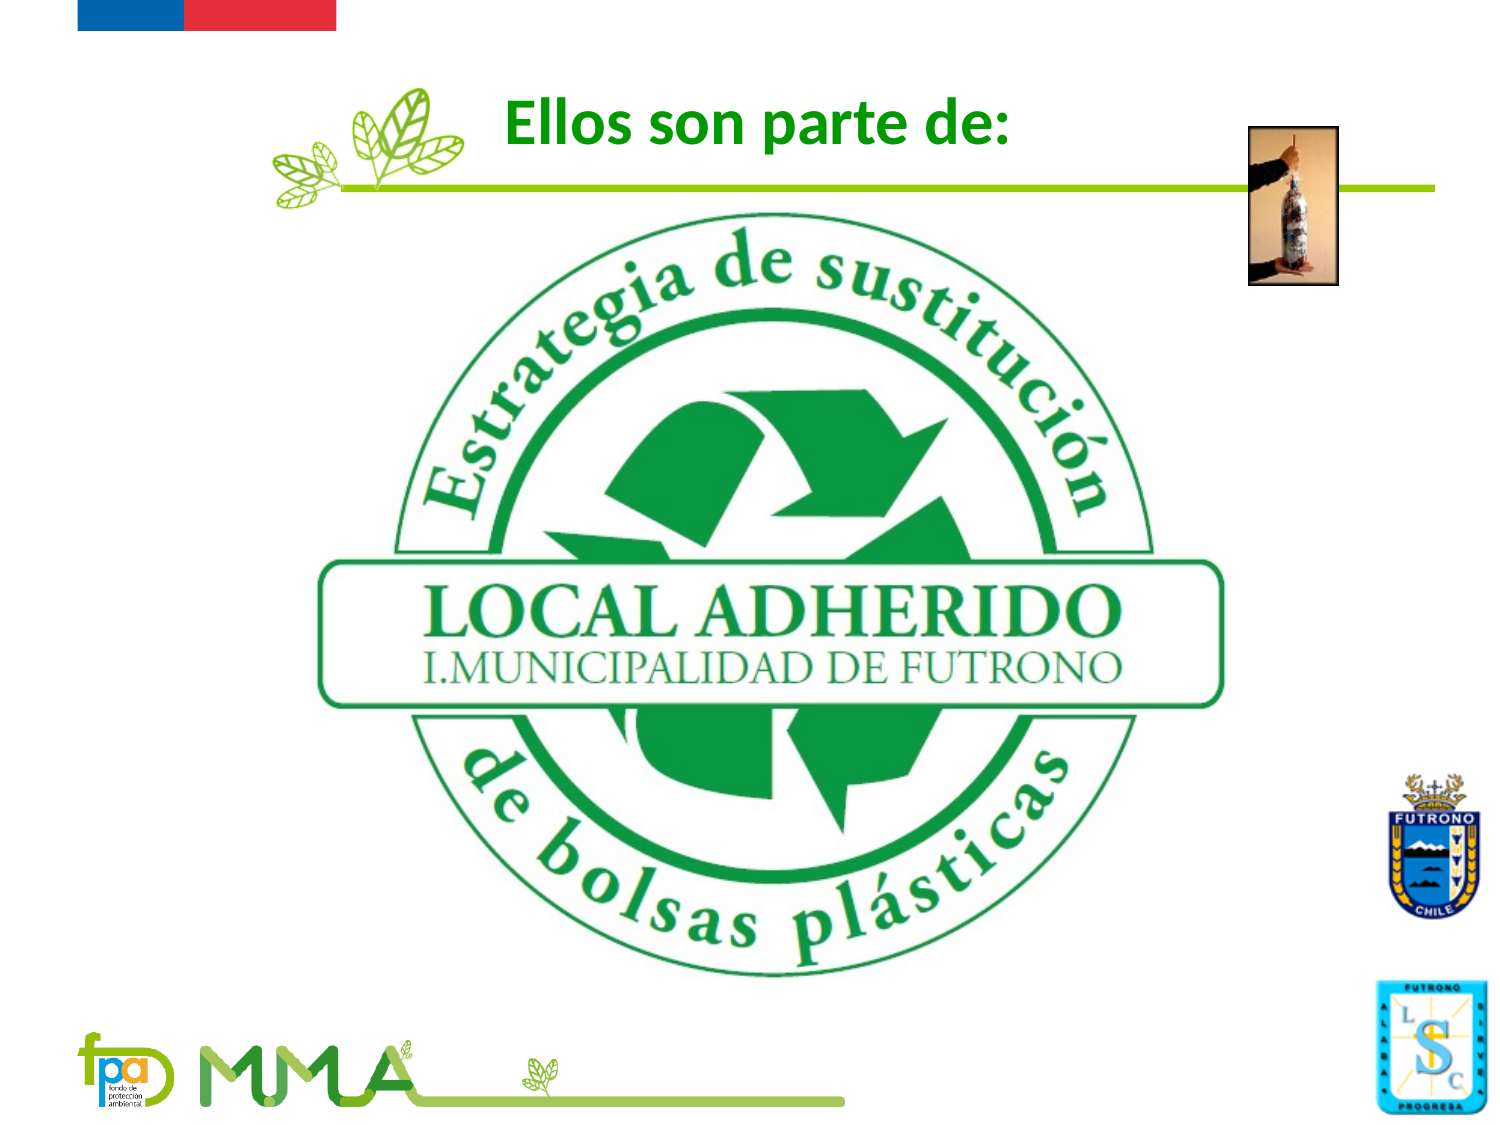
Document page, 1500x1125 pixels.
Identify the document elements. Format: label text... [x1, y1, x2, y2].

picture [1371, 771, 1500, 1124]
picture [200, 1039, 845, 1107]
picture [268, 62, 1235, 986]
picture [77, 0, 337, 31]
text_box [460, 182, 1242, 195]
text_box Ellos son parte de: [490, 70, 1083, 166]
text_box [1343, 182, 1438, 195]
picture [77, 1031, 174, 1107]
picture [1248, 126, 1339, 286]
picture [106, 1064, 118, 1077]
